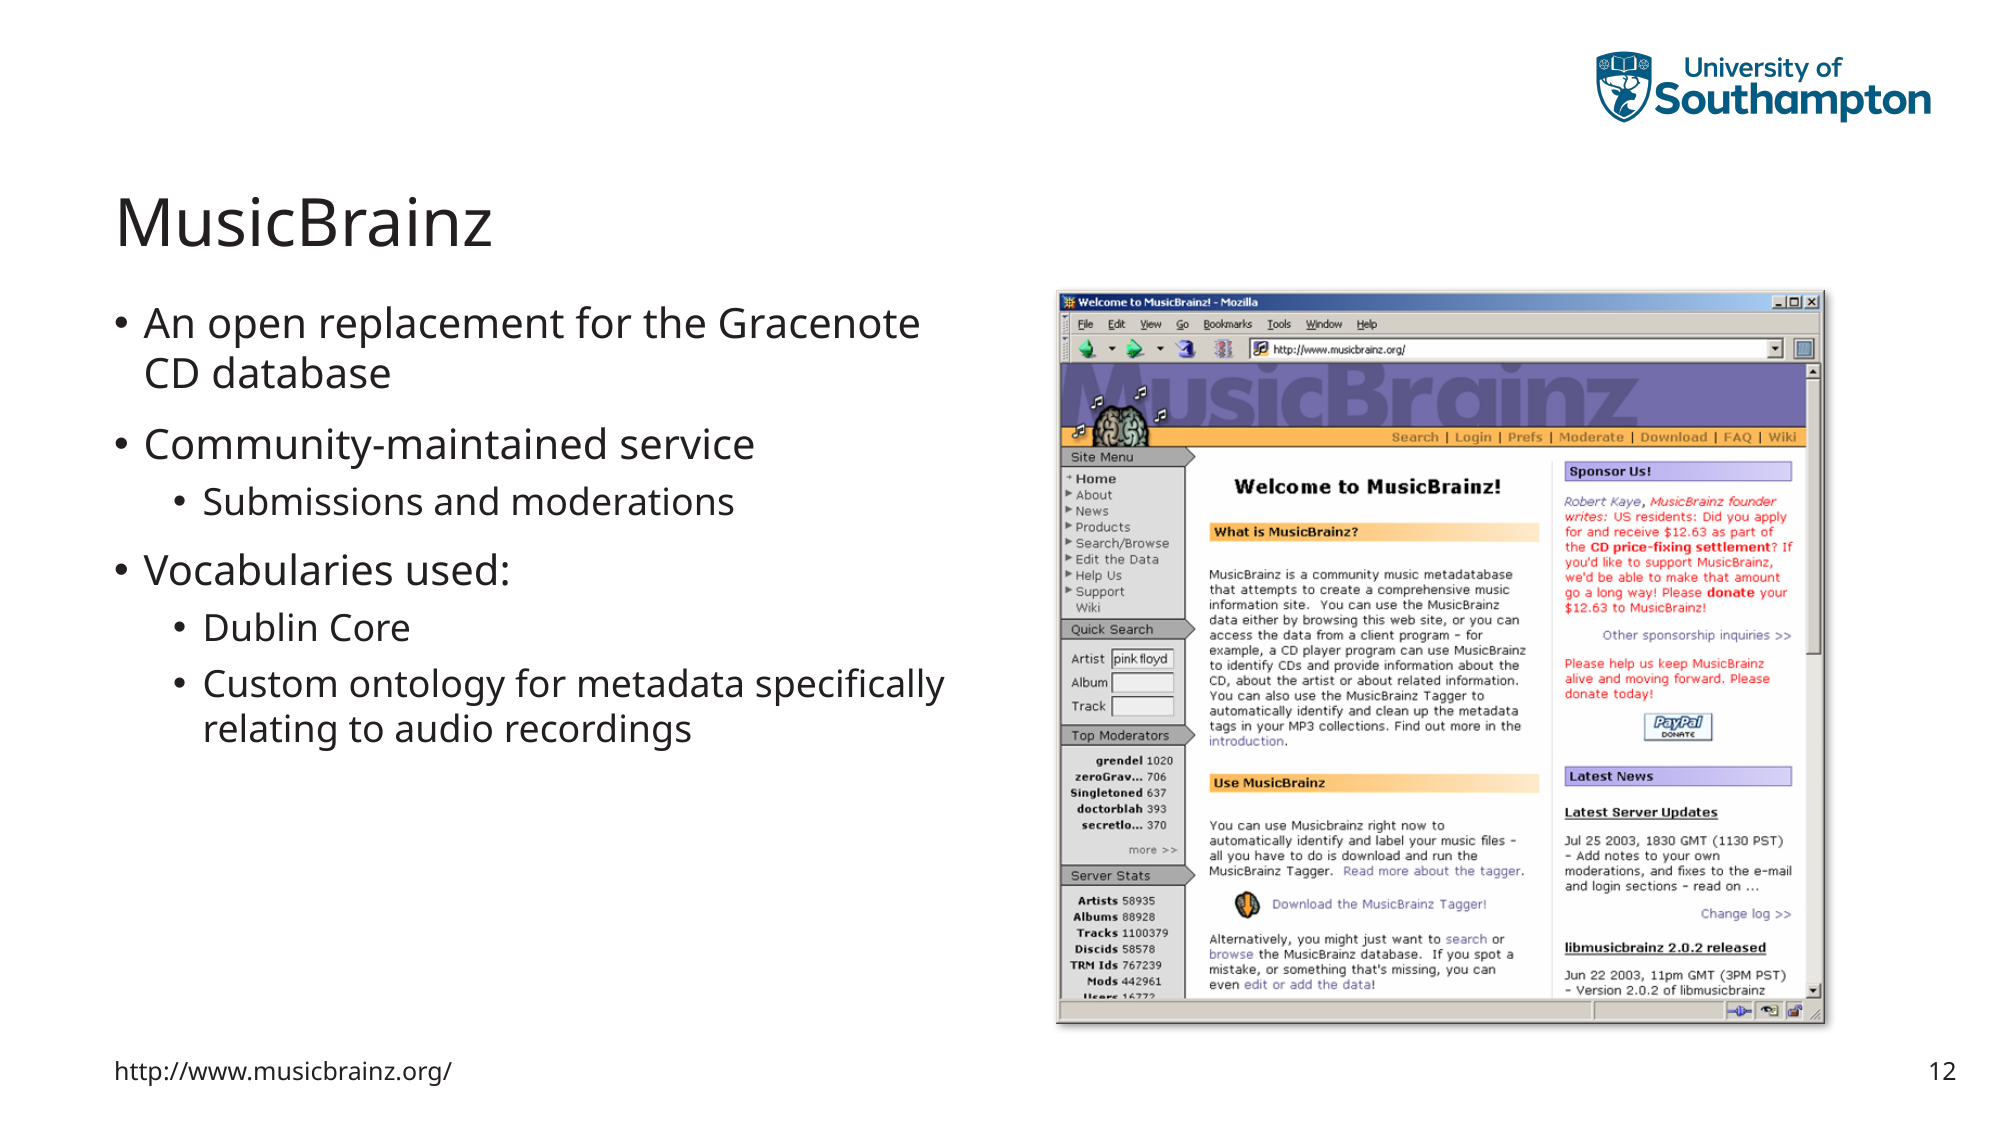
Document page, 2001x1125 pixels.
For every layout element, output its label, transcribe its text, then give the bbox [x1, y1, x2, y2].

picture [1626, 78, 1648, 111]
picture [1527, 0, 2000, 220]
picture [1890, 97, 1900, 108]
picture [1730, 97, 1736, 113]
picture [1689, 97, 1698, 108]
list http://www.musicbrainz.org/ [102, 1046, 1898, 1096]
picture [1056, 290, 1825, 1024]
picture [1607, 76, 1624, 88]
picture [1626, 76, 1636, 88]
picture [1758, 97, 1766, 113]
list An open replacement for the Gracenote CD database Community-maintained service Submissions and moderations Vocabularies used: Dublin Core Custom ontology for metadata specifically relating to audio recordings [102, 290, 989, 1024]
picture [1823, 97, 1830, 113]
picture [1808, 97, 1815, 113]
title MusicBrainz [102, 113, 1898, 268]
picture [1847, 97, 1857, 108]
picture [1600, 80, 1617, 111]
picture [1782, 97, 1791, 108]
